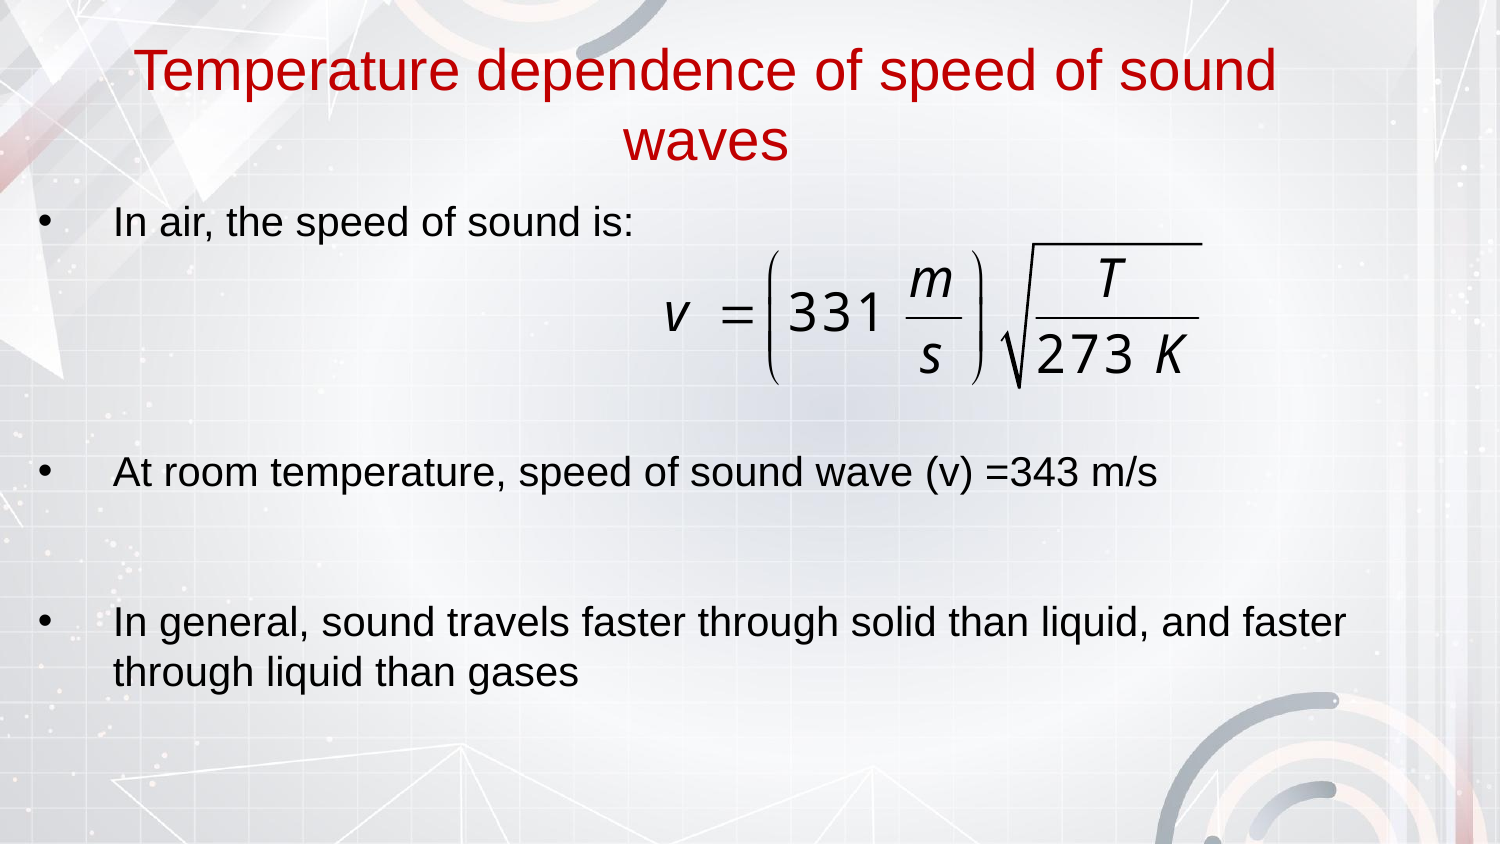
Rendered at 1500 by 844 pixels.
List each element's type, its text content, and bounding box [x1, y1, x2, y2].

picture [0, 0, 1500, 844]
text_box In air, the speed of sound is: At room temperature, speed of sound wave (v) =343 m/s In general, sound travels faster through solid than liquid, and faster through liquid than gases [23, 187, 1390, 703]
text_box Temperature dependence of speed of sound waves [64, 89, 1349, 188]
